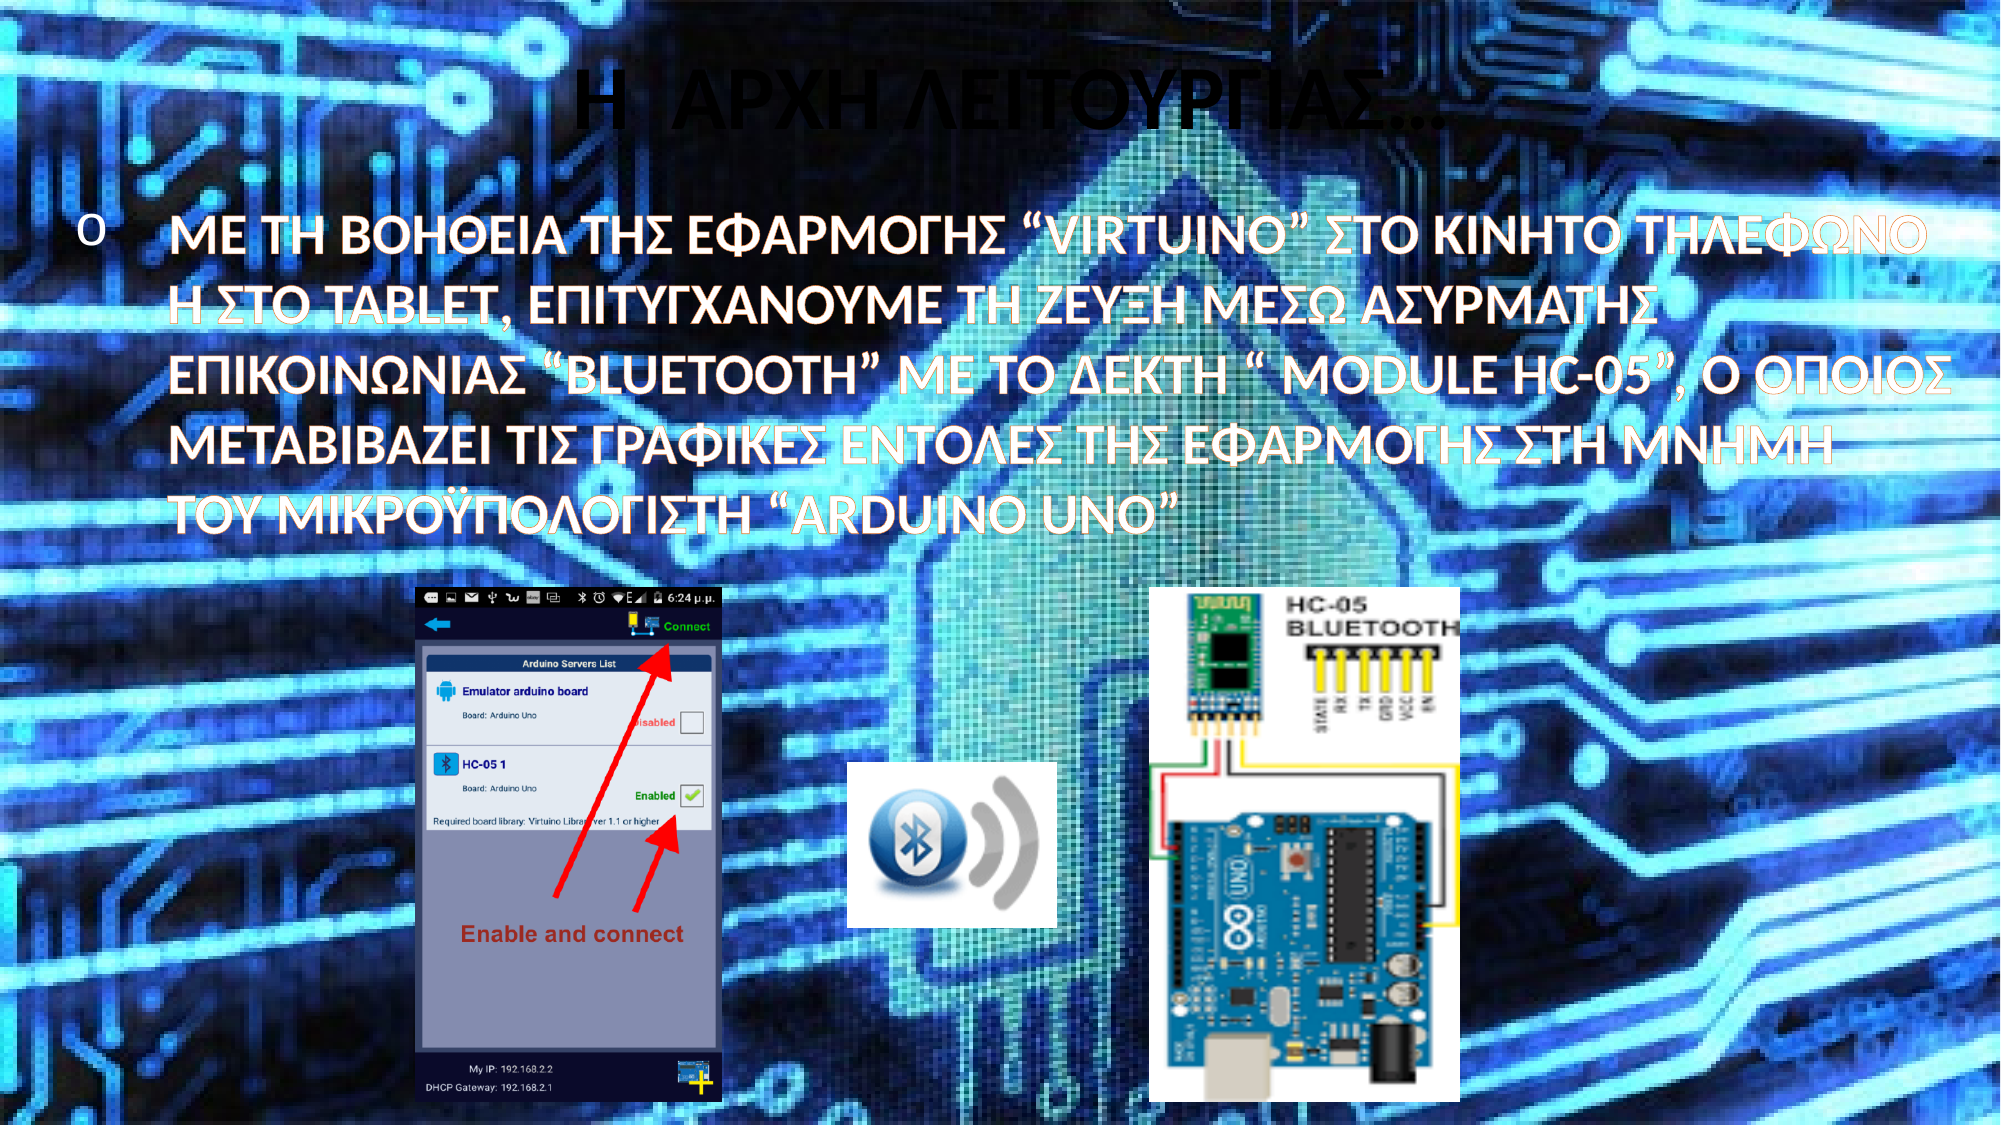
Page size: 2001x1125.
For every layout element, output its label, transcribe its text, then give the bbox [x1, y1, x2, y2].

picture [0, 0, 2001, 1125]
text_box Η ΑΡΧΗ ΛΕΙΤΟΥΡΓΙΑΣ… [47, 30, 1977, 156]
text_box ΜΕ ΤΗ ΒΟΗΘΕΙΑ ΤΗΣ ΕΦΑΡΜΟΓΗΣ “VIRTUINO” ΣΤΟ ΚΙΝΗΤΟ ΤΗΛΕΦΩΝΟ Ή ΣΤΟ TABLET, ΕΠΙΤΥΓΧΑΝΟΥΜΕ ΤΗ ΖΕΥΞΗ ΜΕΣΩ ΑΣΥΡΜΑΤΗΣ ΕΠΙΚΟΙΝΩΝΙΑΣ “BLUETOOTH” ΜΕ ΤΟ ΔΕΚΤΗ “ MODULE HC-05”, Ο ΟΠΟΙΟΣ ΜΕΤΑΒΙΒΑΖΕΙ ΤΙΣ ΓΡΑΦΙΚΕΣ ΕΝΤΟΛΕΣ ΤΗΣ ΕΦΑΡΜΟΓΗΣ ΣΤΗ ΜΝΗΜΗ ΤΟΥ ΜΙΚΡΟΫΠΟΛΟΓΙΣΤΗ “ARDUINO UNO” [59, 187, 1968, 553]
